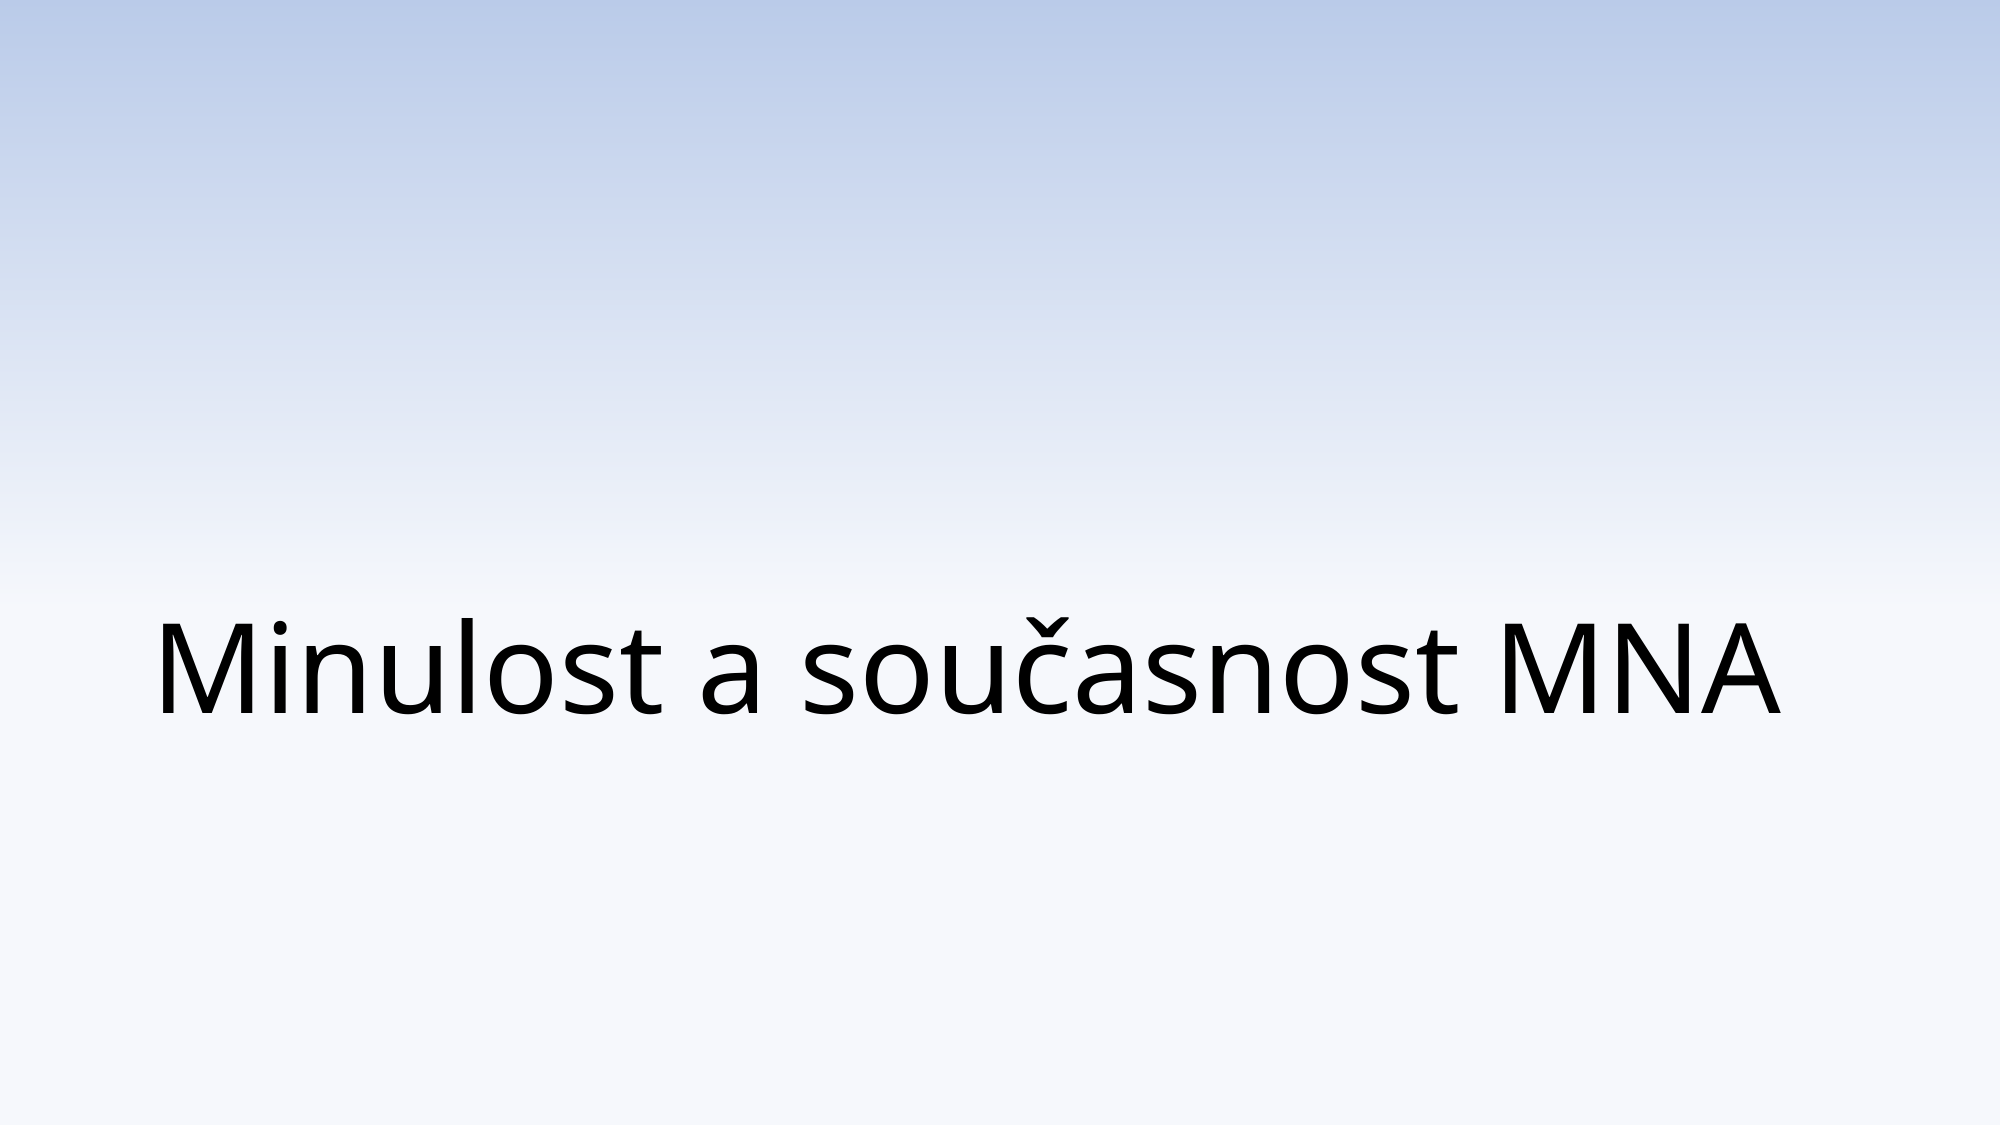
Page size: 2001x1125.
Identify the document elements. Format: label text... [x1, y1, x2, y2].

title Minulost a současnost MNA [136, 280, 1862, 749]
